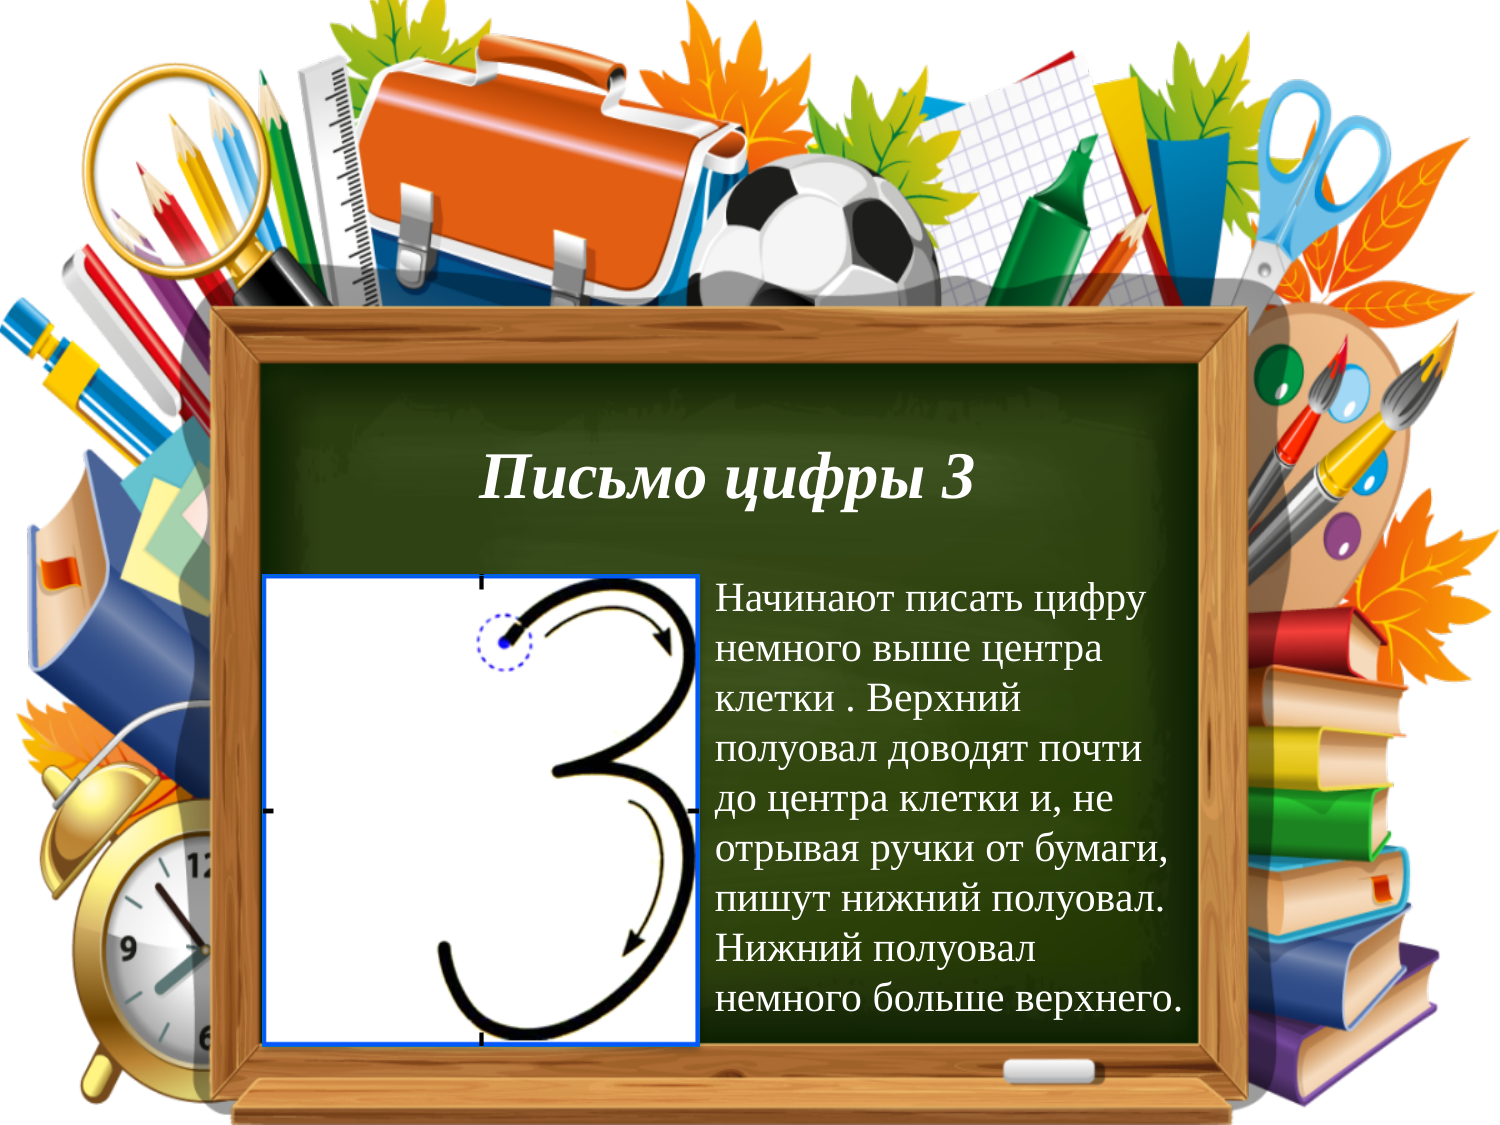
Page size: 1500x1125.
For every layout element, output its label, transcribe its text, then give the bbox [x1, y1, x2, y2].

text_box Начинают писать цифру немного выше центра клетки . Верхний полуовал доводят почти до центра клетки и, не отрывая ручки от бумаги, пишут нижний полуовал. Нижний полуовал немного больше верхнего. [699, 562, 1200, 1028]
text_box Письмо цифры 3 [464, 424, 1009, 520]
picture [0, 0, 1500, 1125]
